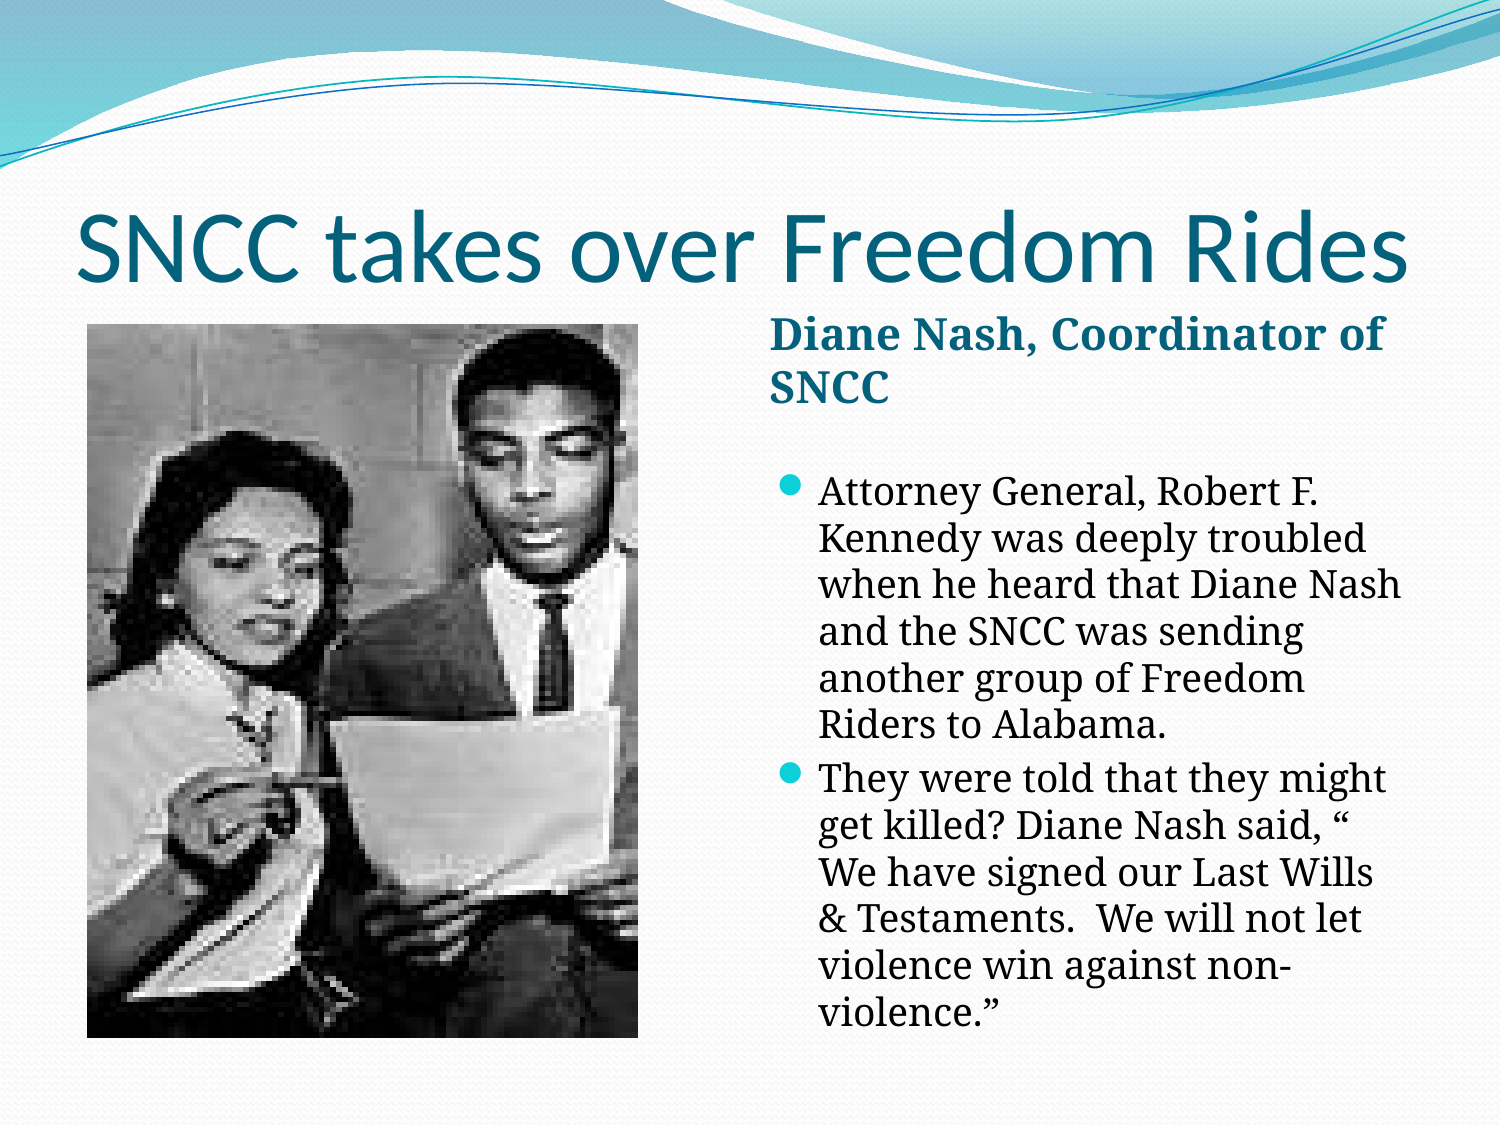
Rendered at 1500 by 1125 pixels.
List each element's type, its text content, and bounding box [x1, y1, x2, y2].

list Diane Nash, Coordinator of SNCC [761, 305, 1425, 412]
title SNCC takes over Freedom Rides [75, 115, 1425, 303]
picture [87, 324, 638, 1038]
list Attorney General, Robert F. Kennedy was deeply troubled when he heard that Diane Nash and the SNCC was sending another group of Freedom Riders to Alabama. They were told that they might get killed? Diane Nash said, “ We have signed our Last Wills & Testaments. We will not let violence win against non-violence.” [761, 412, 1425, 1044]
